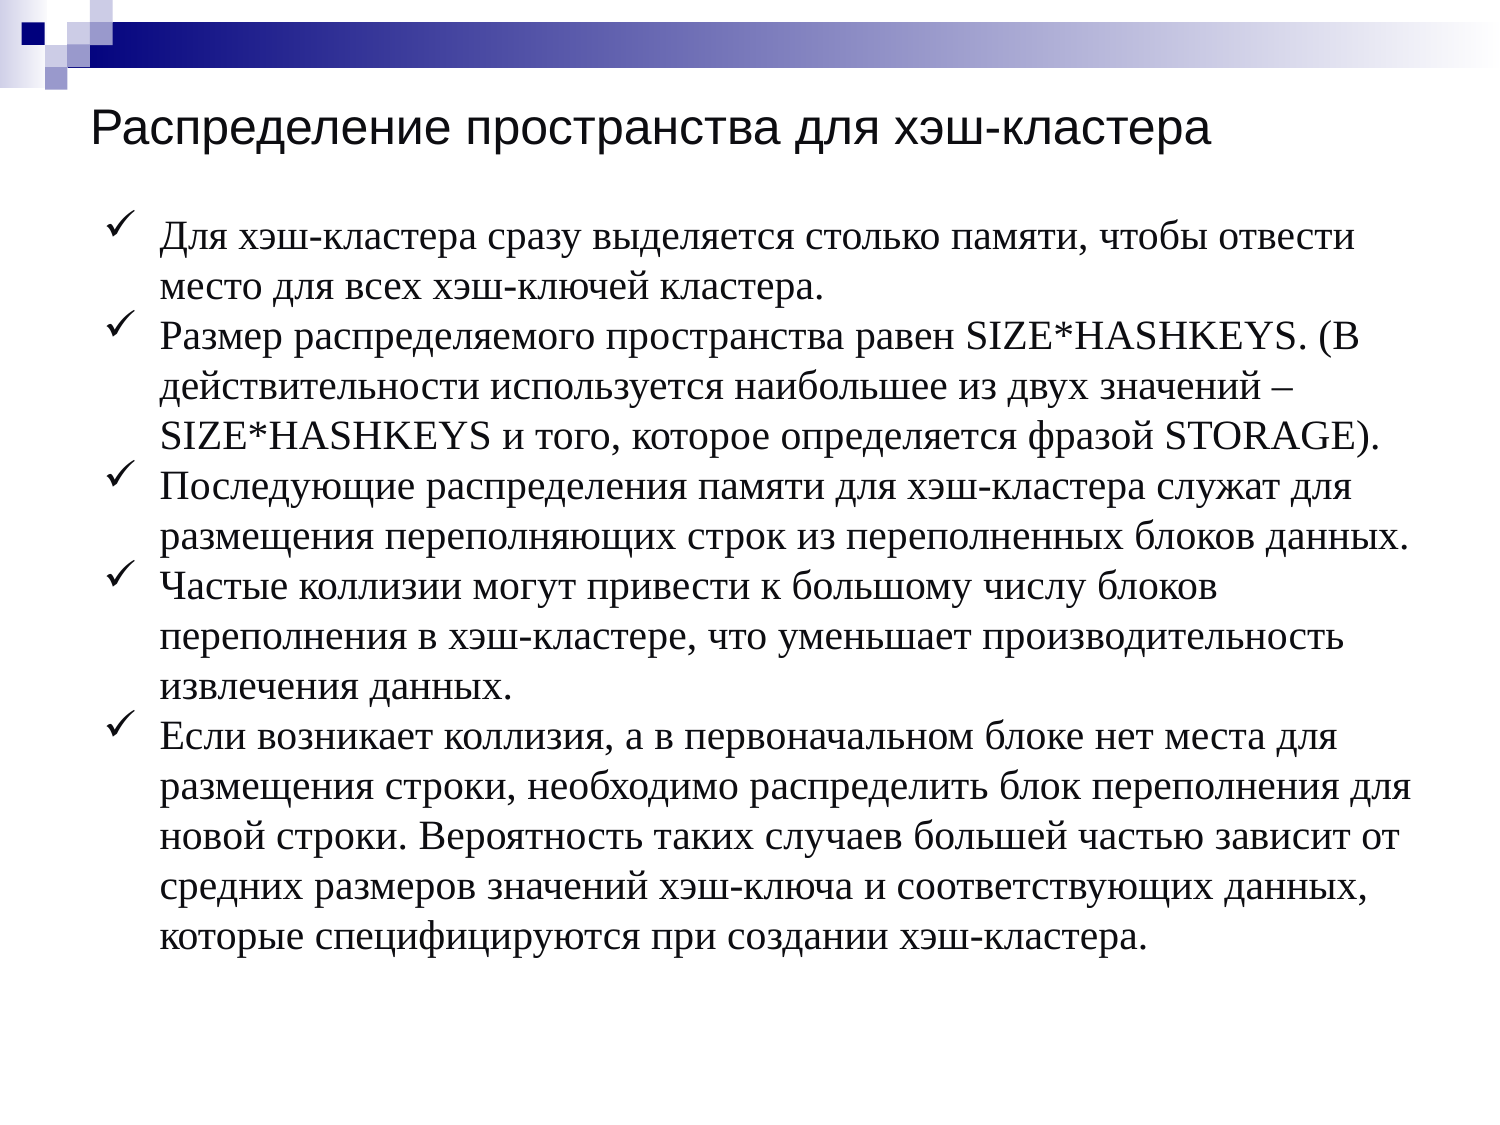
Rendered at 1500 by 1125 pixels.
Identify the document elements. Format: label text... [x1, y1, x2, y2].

text_box Для хэш-кластера сразу выделяется столько памяти, чтобы отвести место для всех хэш-ключей кластера. Размер распределяемого пространства равен SIZE*HASHKEYS. (В действительности используется наибольшее из двух значений – SIZE*HASHKEYS и того, которое определяется фразой STORAGE). Последующие распределения памяти для хэш-кластера служат для размещения переполняющих строк из переполненных блоков данных. Частые коллизии могут привести к большому числу блоков переполнения в хэш-кластере, что уменьшает производительность извлечения данных. Если возникает коллизия, а в первоначальном блоке нет места для размещения строки, необходимо распределить блок переполнения для новой строки. Вероятность таких случаев большей частью зависит от средних размеров значений хэш-ключа и соответствующих данных, которые специфицируются при создании хэш-кластера. [88, 200, 1436, 966]
title Распределение пространства для хэш-кластера [75, 75, 1425, 174]
